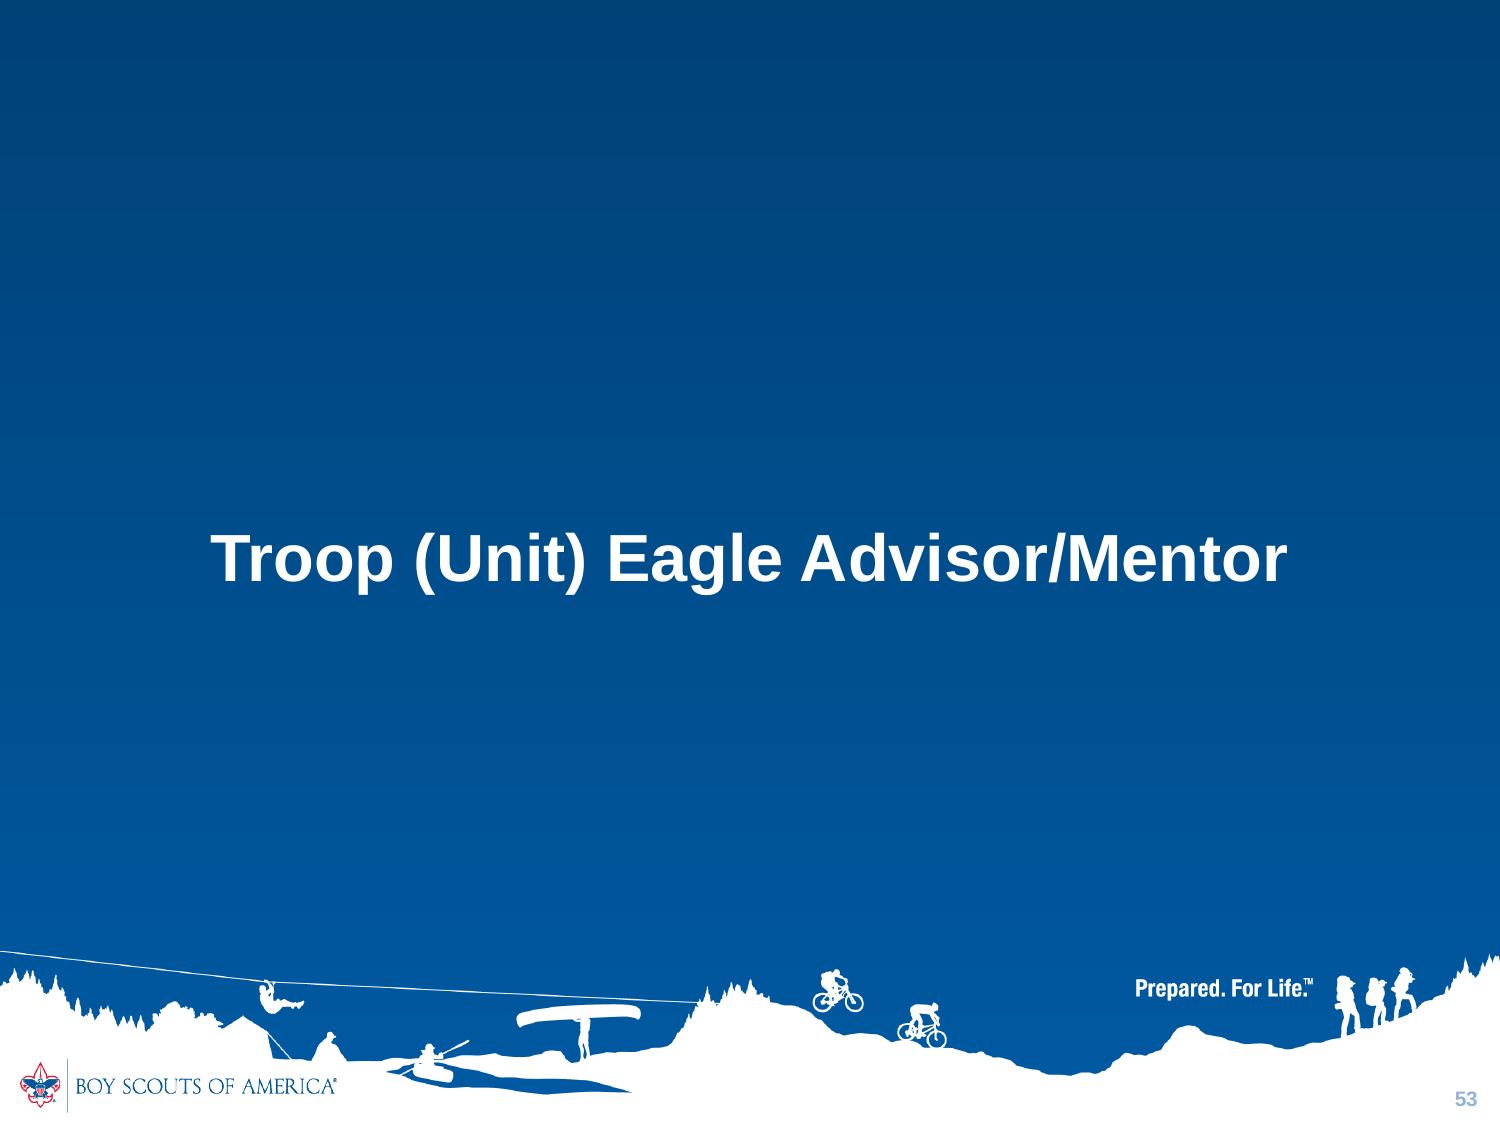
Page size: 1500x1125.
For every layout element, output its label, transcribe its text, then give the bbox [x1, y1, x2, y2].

picture [0, 951, 1500, 1125]
text_box Troop (Unit) Eagle Advisor/Mentor [172, 507, 1328, 618]
slide_number 53 [1425, 1067, 1493, 1125]
